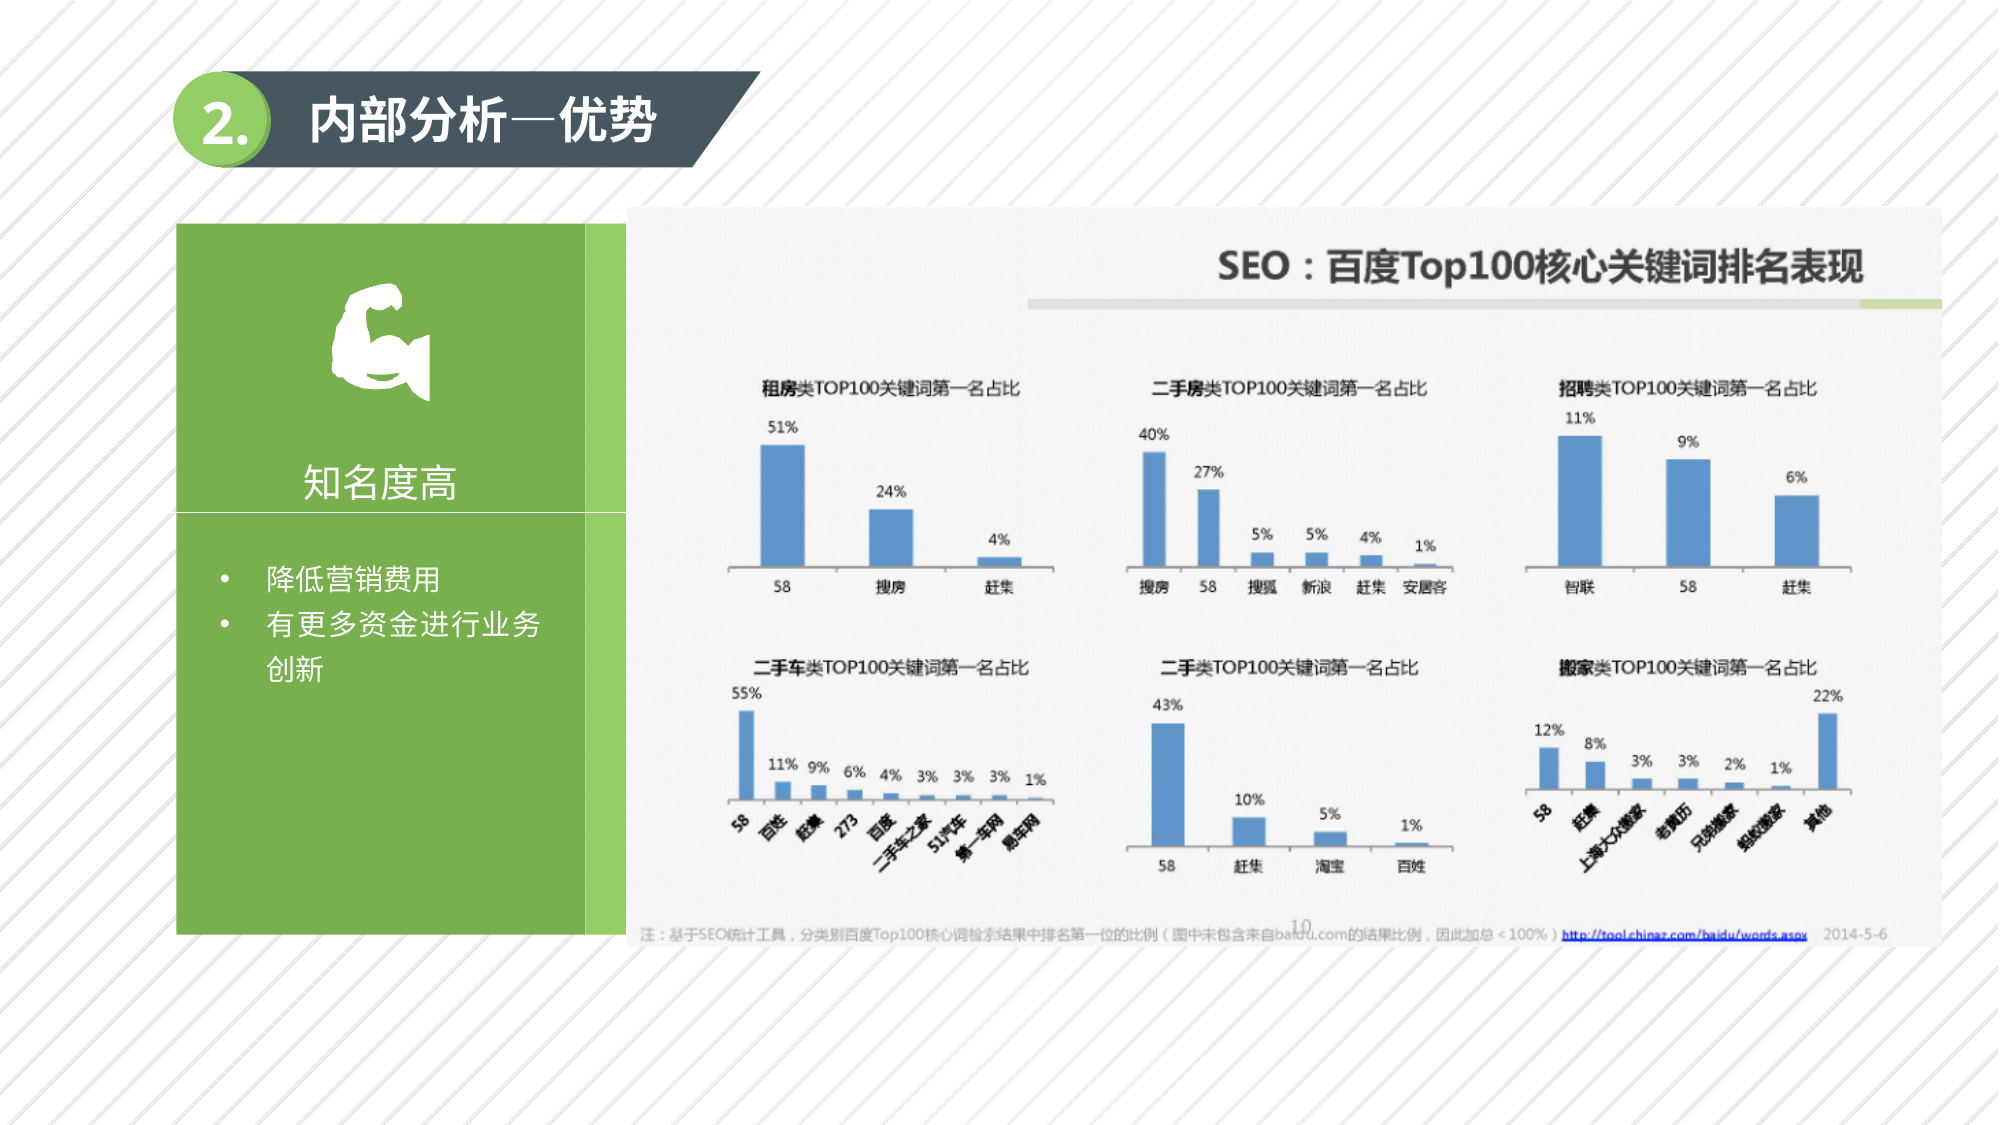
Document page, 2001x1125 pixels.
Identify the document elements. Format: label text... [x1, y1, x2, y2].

picture [0, 0, 1998, 1125]
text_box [585, 223, 626, 512]
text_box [585, 513, 626, 935]
text_box [331, 283, 430, 402]
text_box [173, 71, 761, 168]
text_box 知名度高 [176, 428, 585, 512]
text_box [175, 223, 585, 512]
text_box [175, 513, 586, 936]
text_box 降低营销费用 有更多资金进行业务创新 [204, 542, 557, 694]
